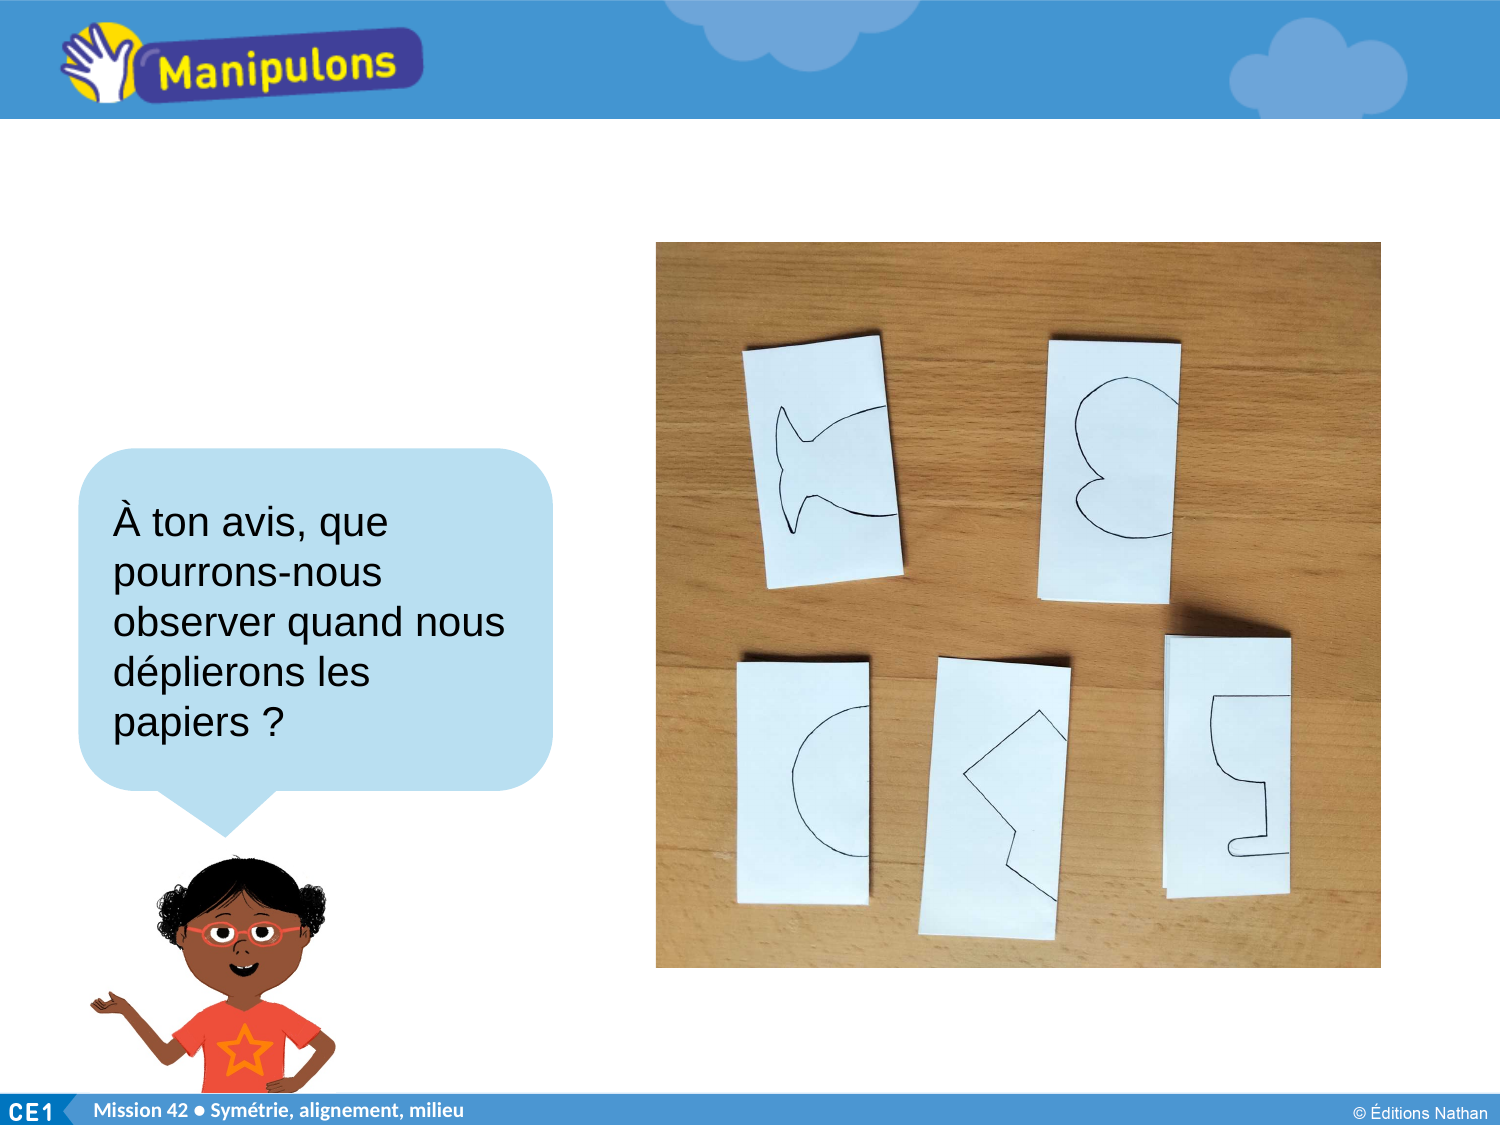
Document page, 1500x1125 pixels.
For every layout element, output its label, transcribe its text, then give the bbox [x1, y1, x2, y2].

picture [1343, 1092, 1500, 1125]
picture [655, 242, 1381, 968]
text_box Mission 42 ● Symétrie, alignement, milieu [78, 1092, 1343, 1125]
picture [0, 0, 1500, 119]
picture [0, 1092, 78, 1125]
text_box À ton avis, que pourrons-nous observer quand nous déplierons les papiers ? [77, 447, 554, 840]
picture [89, 849, 336, 1092]
